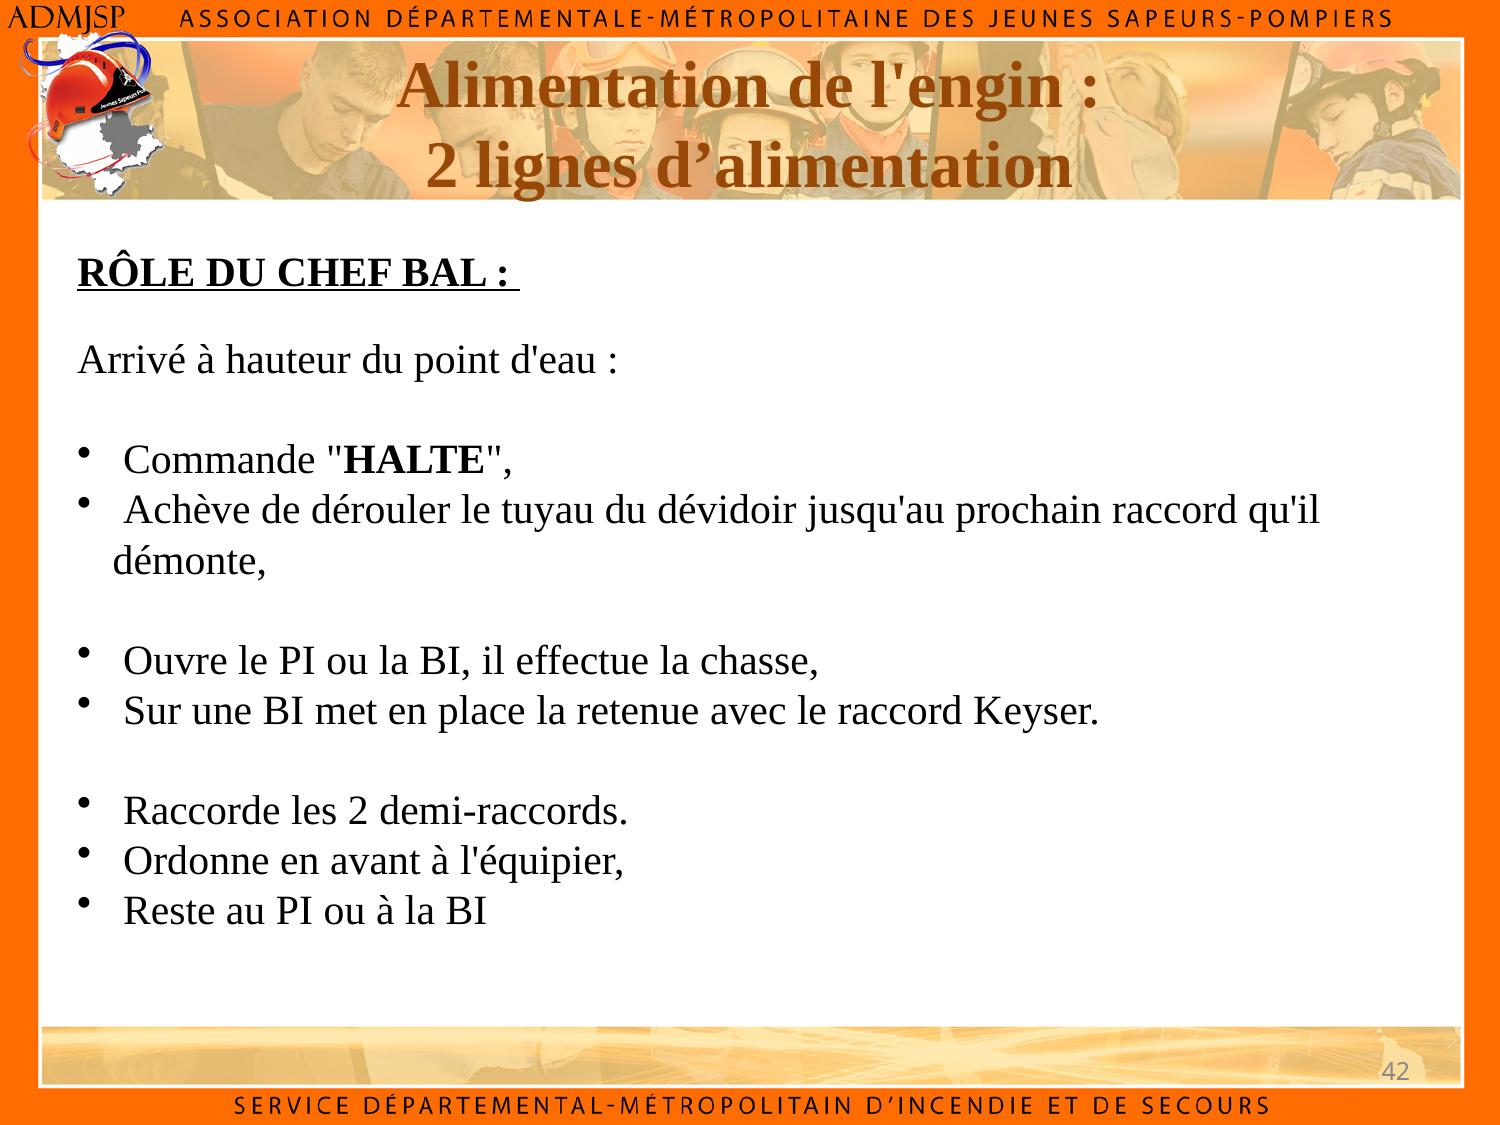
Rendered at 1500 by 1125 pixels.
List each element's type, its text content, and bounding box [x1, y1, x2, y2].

text_box RÔLE DU CHEF BAL : [62, 237, 613, 303]
picture [0, 0, 1500, 1125]
text_box Alimentation de l'engin : 2 lignes d’alimentation [74, 45, 1425, 197]
text_box Arrivé à hauteur du point d'eau : Commande "HALTE", Achève de dérouler le tuyau du dévidoir jusqu'au prochain raccord qu'il démonte, Ouvre le PI ou la BI, il effectue la chasse, Sur une BI met en place la retenue avec le raccord Keyser. Raccorde les 2 demi-raccords. Ordonne en avant à l'équipier, Reste au PI ou à la BI [62, 324, 1425, 940]
text_box 42 [1074, 1042, 1425, 1103]
